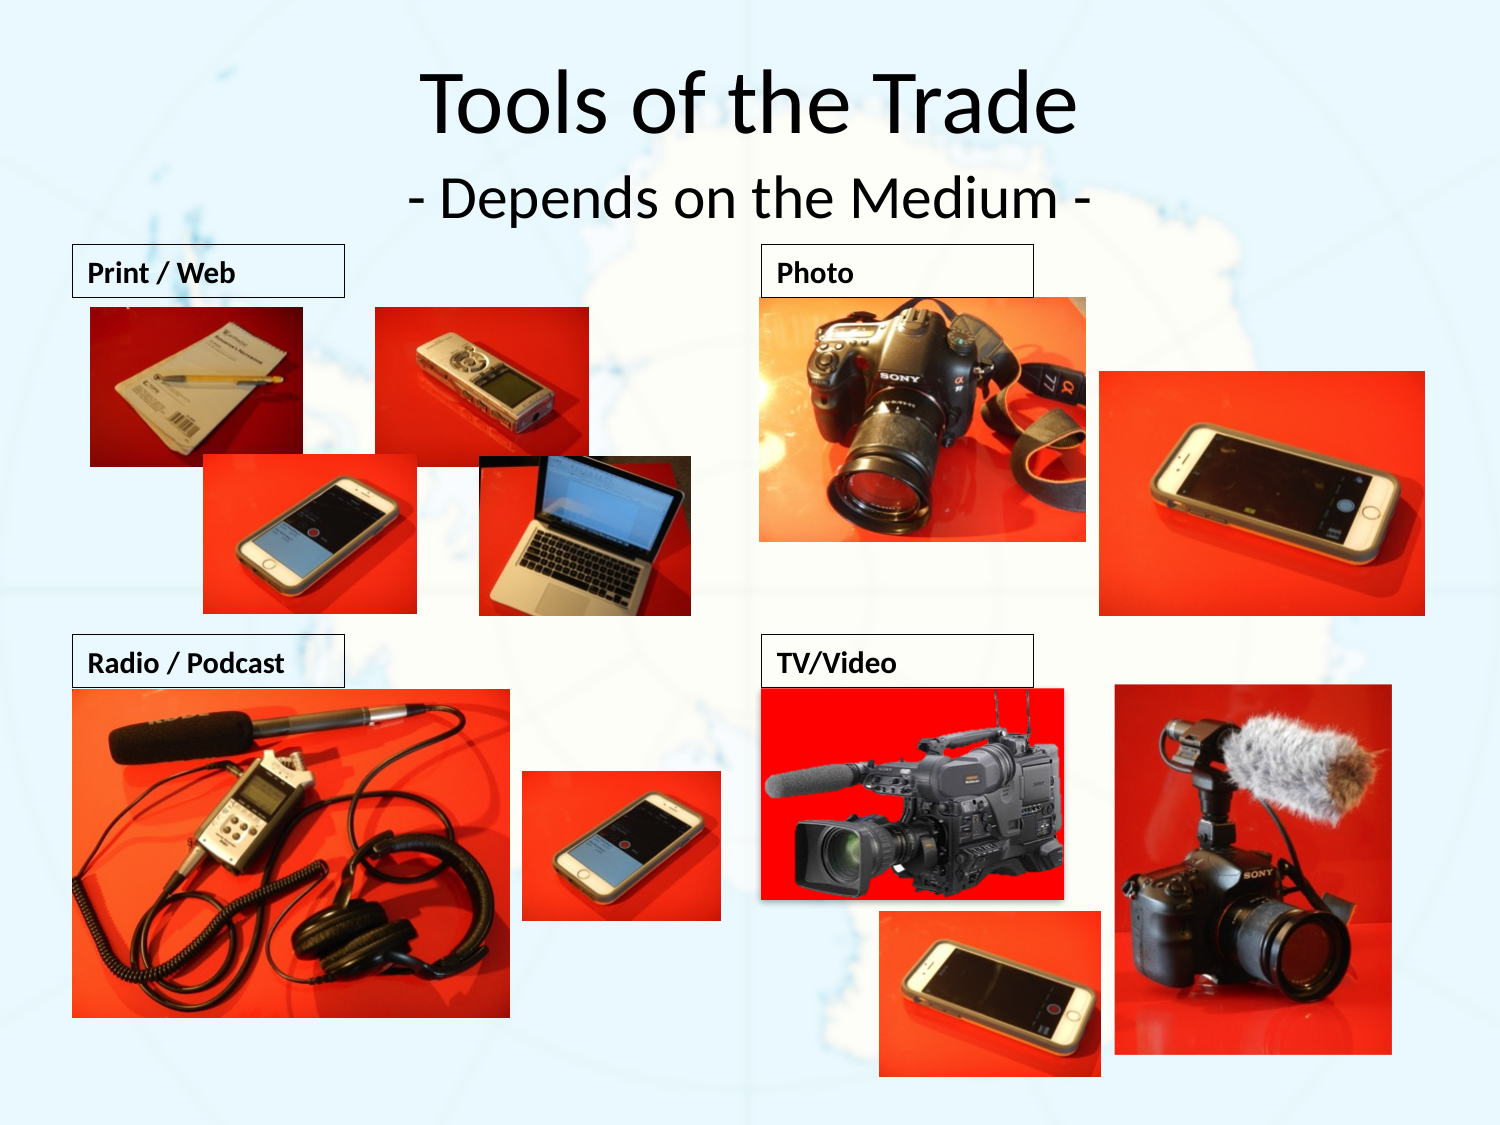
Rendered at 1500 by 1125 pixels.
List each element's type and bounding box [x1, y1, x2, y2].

picture [0, 0, 1500, 1125]
text_box [760, 688, 1065, 901]
